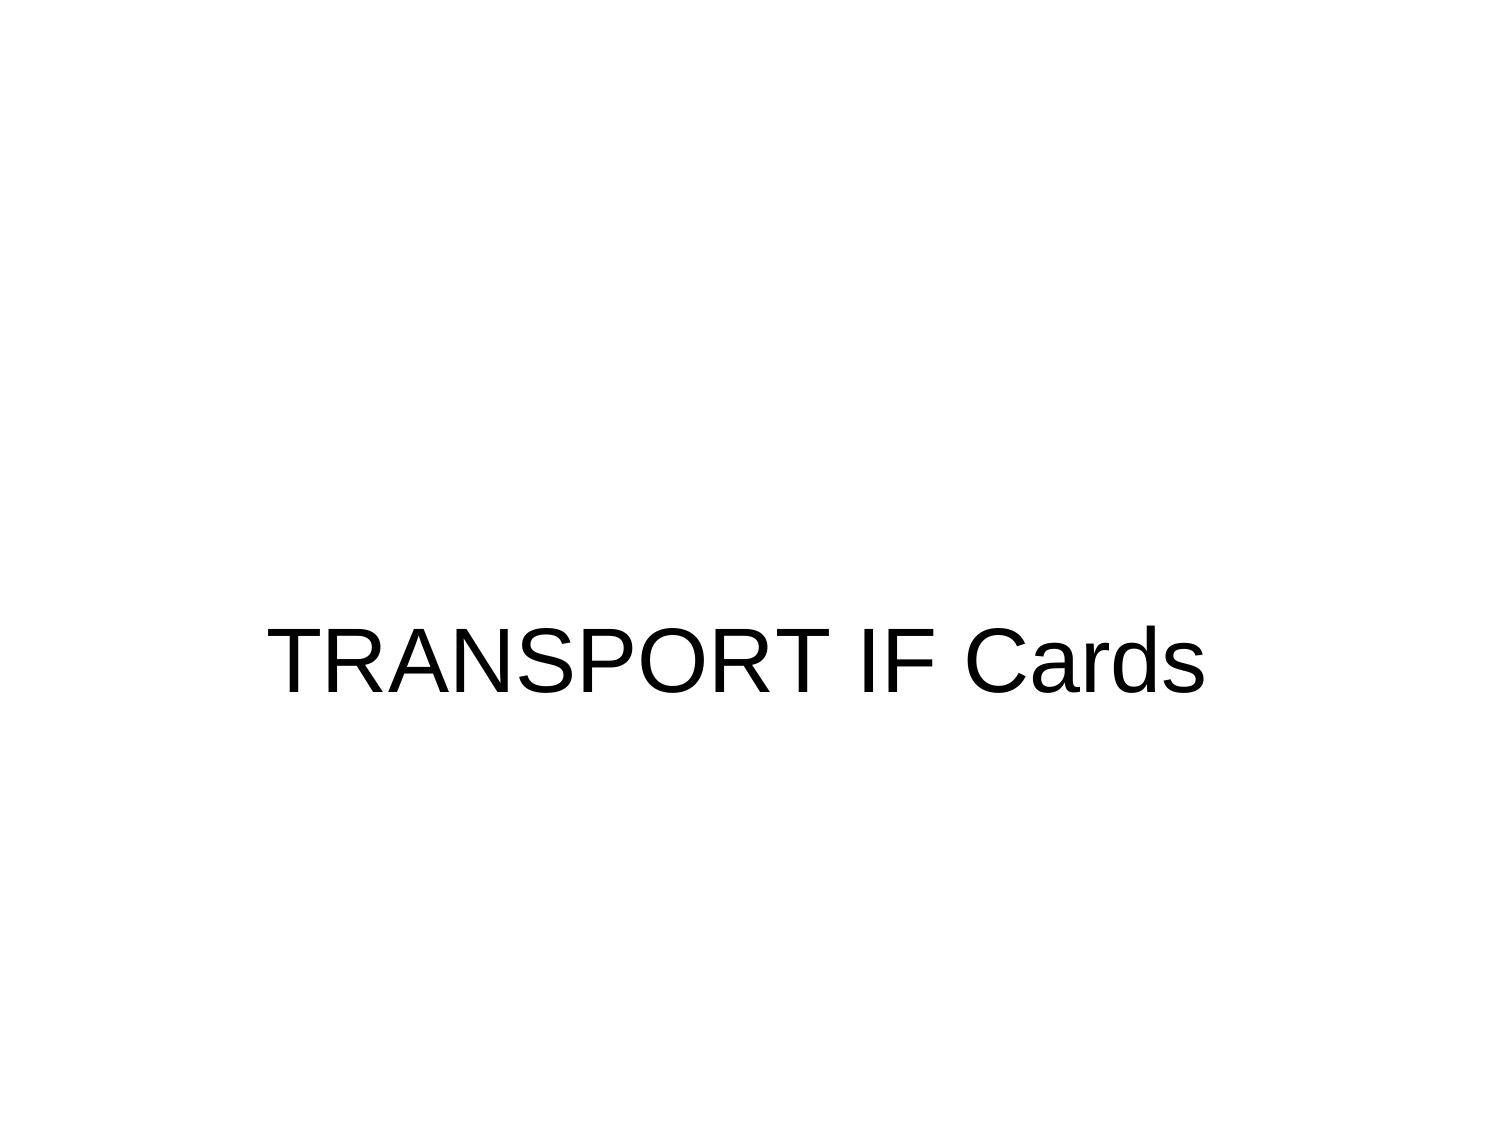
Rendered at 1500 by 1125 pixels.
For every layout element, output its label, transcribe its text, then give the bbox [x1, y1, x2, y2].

title TRANSPORT IF Cards [62, 562, 1413, 750]
